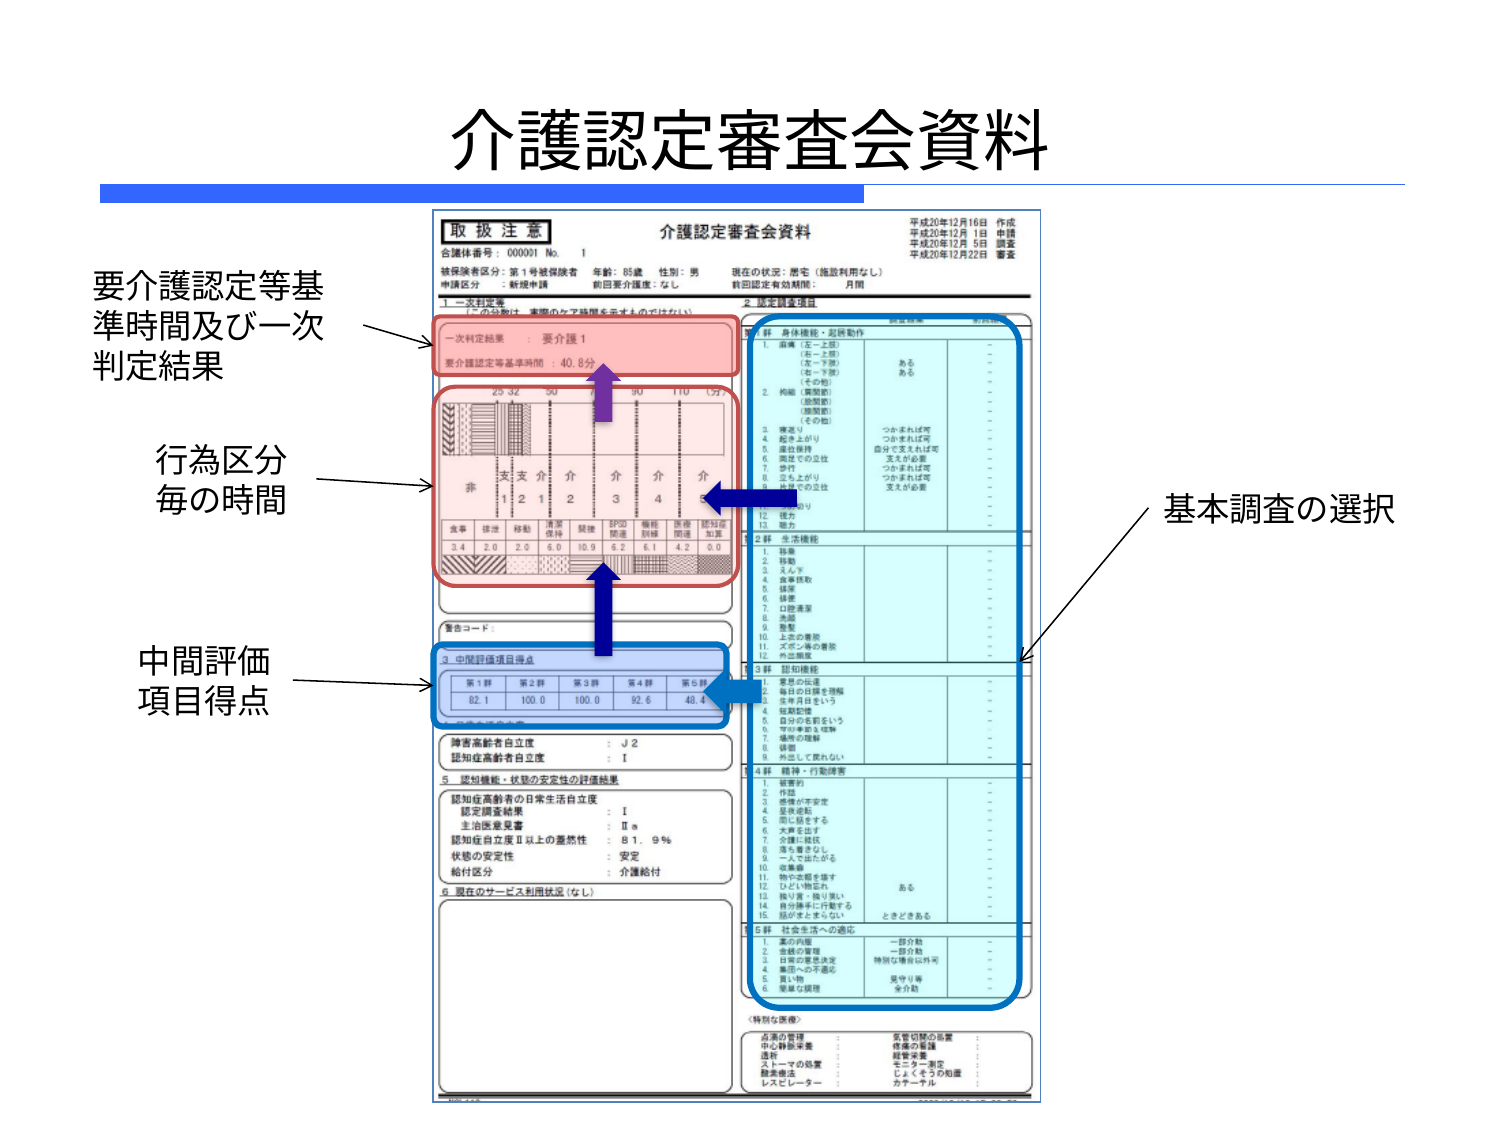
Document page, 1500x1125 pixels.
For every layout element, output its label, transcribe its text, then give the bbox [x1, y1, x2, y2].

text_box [292, 680, 434, 686]
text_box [1019, 507, 1149, 663]
picture [433, 210, 1040, 1102]
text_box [316, 479, 434, 487]
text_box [363, 325, 434, 346]
title 介護認定審査会資料 [74, 44, 1426, 233]
text_box 基本調査の選択 [1148, 480, 1465, 536]
text_box 要介護認定等基準時間及び一次判定結果 [77, 257, 364, 393]
text_box 中間評価 項目得点 [123, 632, 293, 728]
text_box 行為区分毎の時間 [140, 431, 317, 527]
